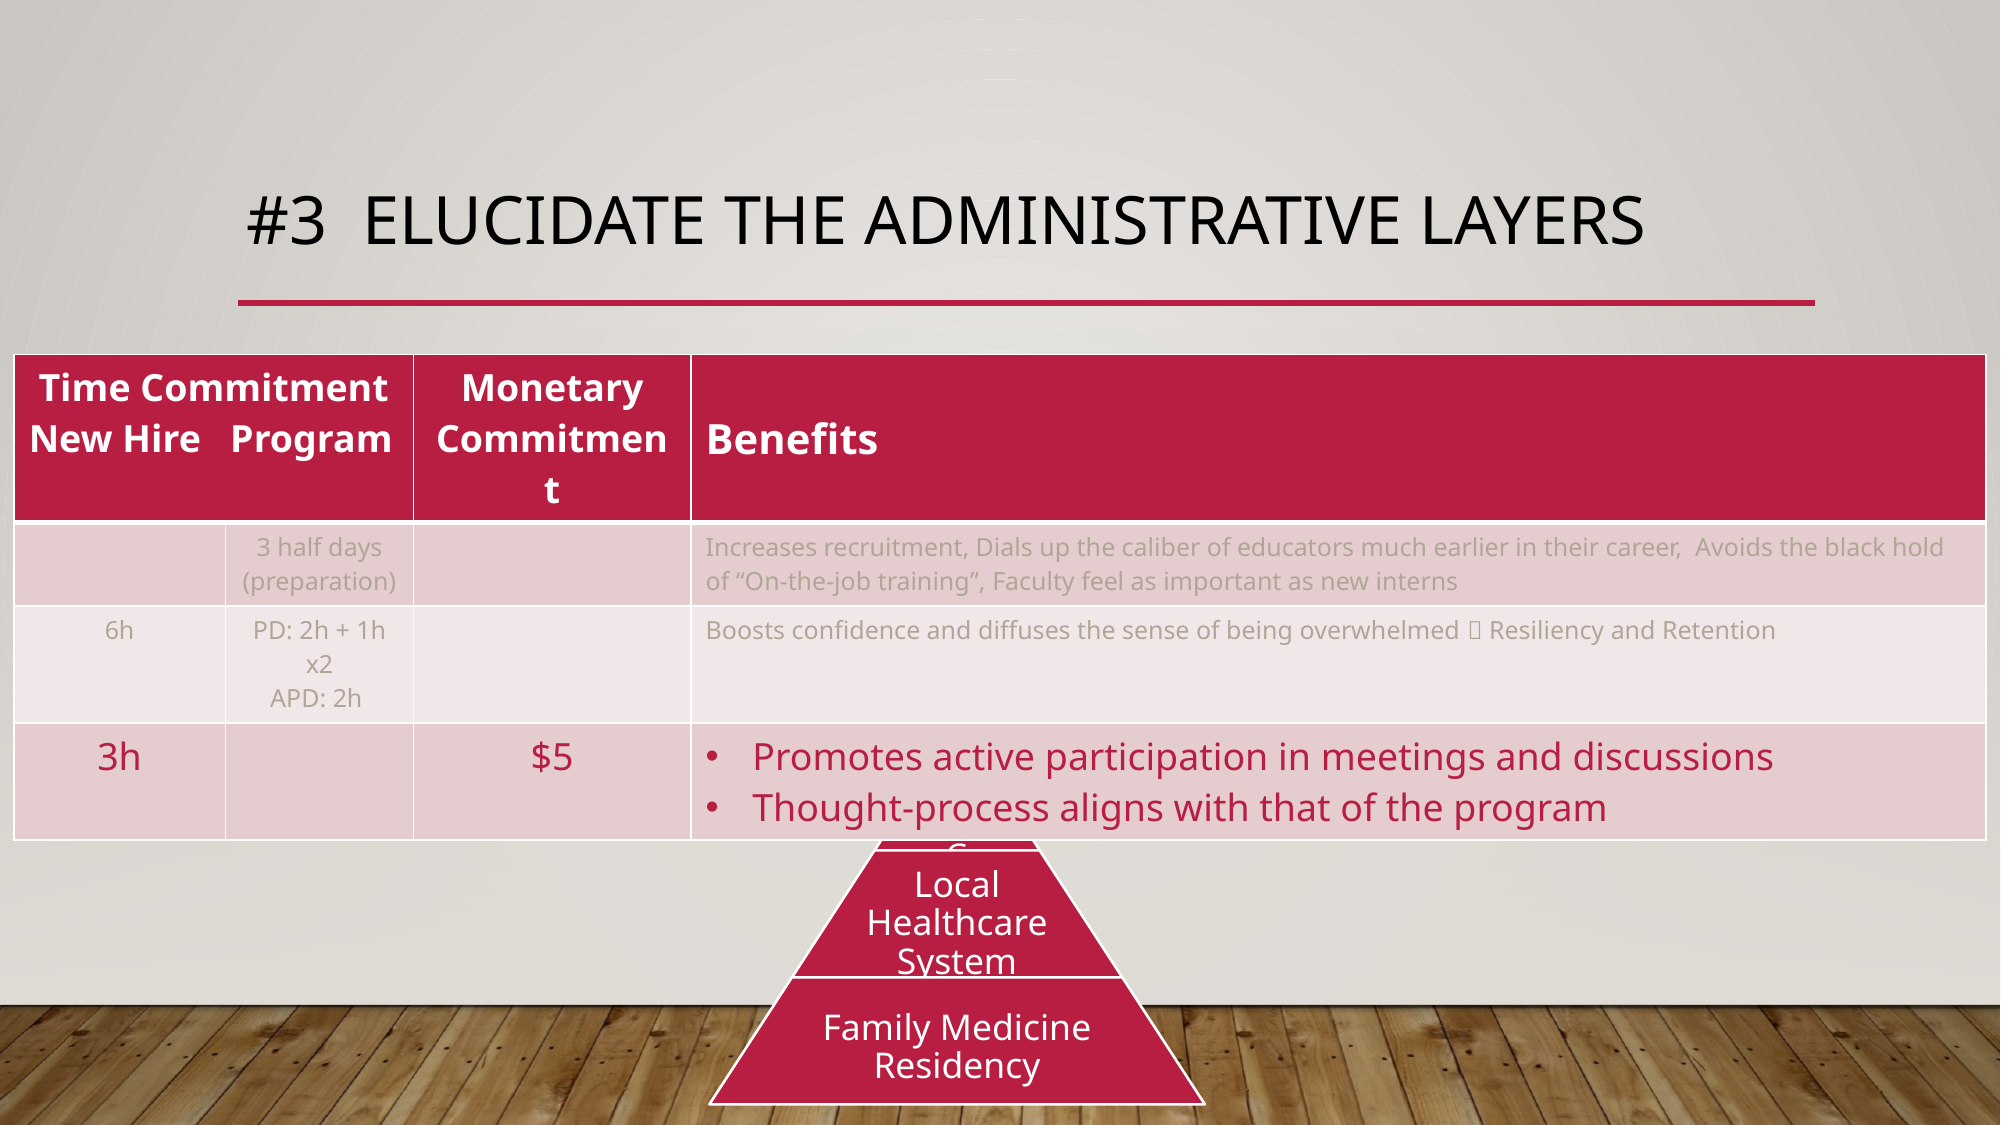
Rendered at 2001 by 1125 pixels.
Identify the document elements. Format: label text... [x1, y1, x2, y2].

table_cell [414, 607, 690, 722]
table_cell [414, 525, 690, 605]
table_cell [15, 525, 225, 605]
table_header Benefits [692, 355, 1985, 520]
title #3 Elucidate the administrative layers [231, 179, 1957, 354]
picture [0, 1005, 2000, 1125]
table_cell Boosts confidence and diffuses the sense of being overwhelmed  Resiliency and Retention [692, 607, 1985, 722]
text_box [709, 722, 1206, 1105]
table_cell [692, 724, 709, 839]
table_cell [226, 724, 413, 839]
table_cell PD: 2h + 1h x2 APD: 2h [226, 607, 413, 722]
table_header Monetary Commitment [414, 355, 690, 520]
table_header Time Commitment New Hire Program [15, 355, 413, 520]
table_cell $5 [414, 724, 690, 839]
table_cell Increases recruitment, Dials up the caliber of educators much earlier in their career, Avoids the black hold of “On-the-job training”, Faculty feel as important as new interns [692, 525, 1985, 605]
table_cell Promotes active participation in meetings and discussions Thought-process aligns with that of the program [1206, 724, 1985, 839]
table_cell 3h [15, 724, 225, 839]
table_cell 3 half days (preparation) [226, 525, 413, 605]
table_cell 6h [15, 607, 225, 722]
